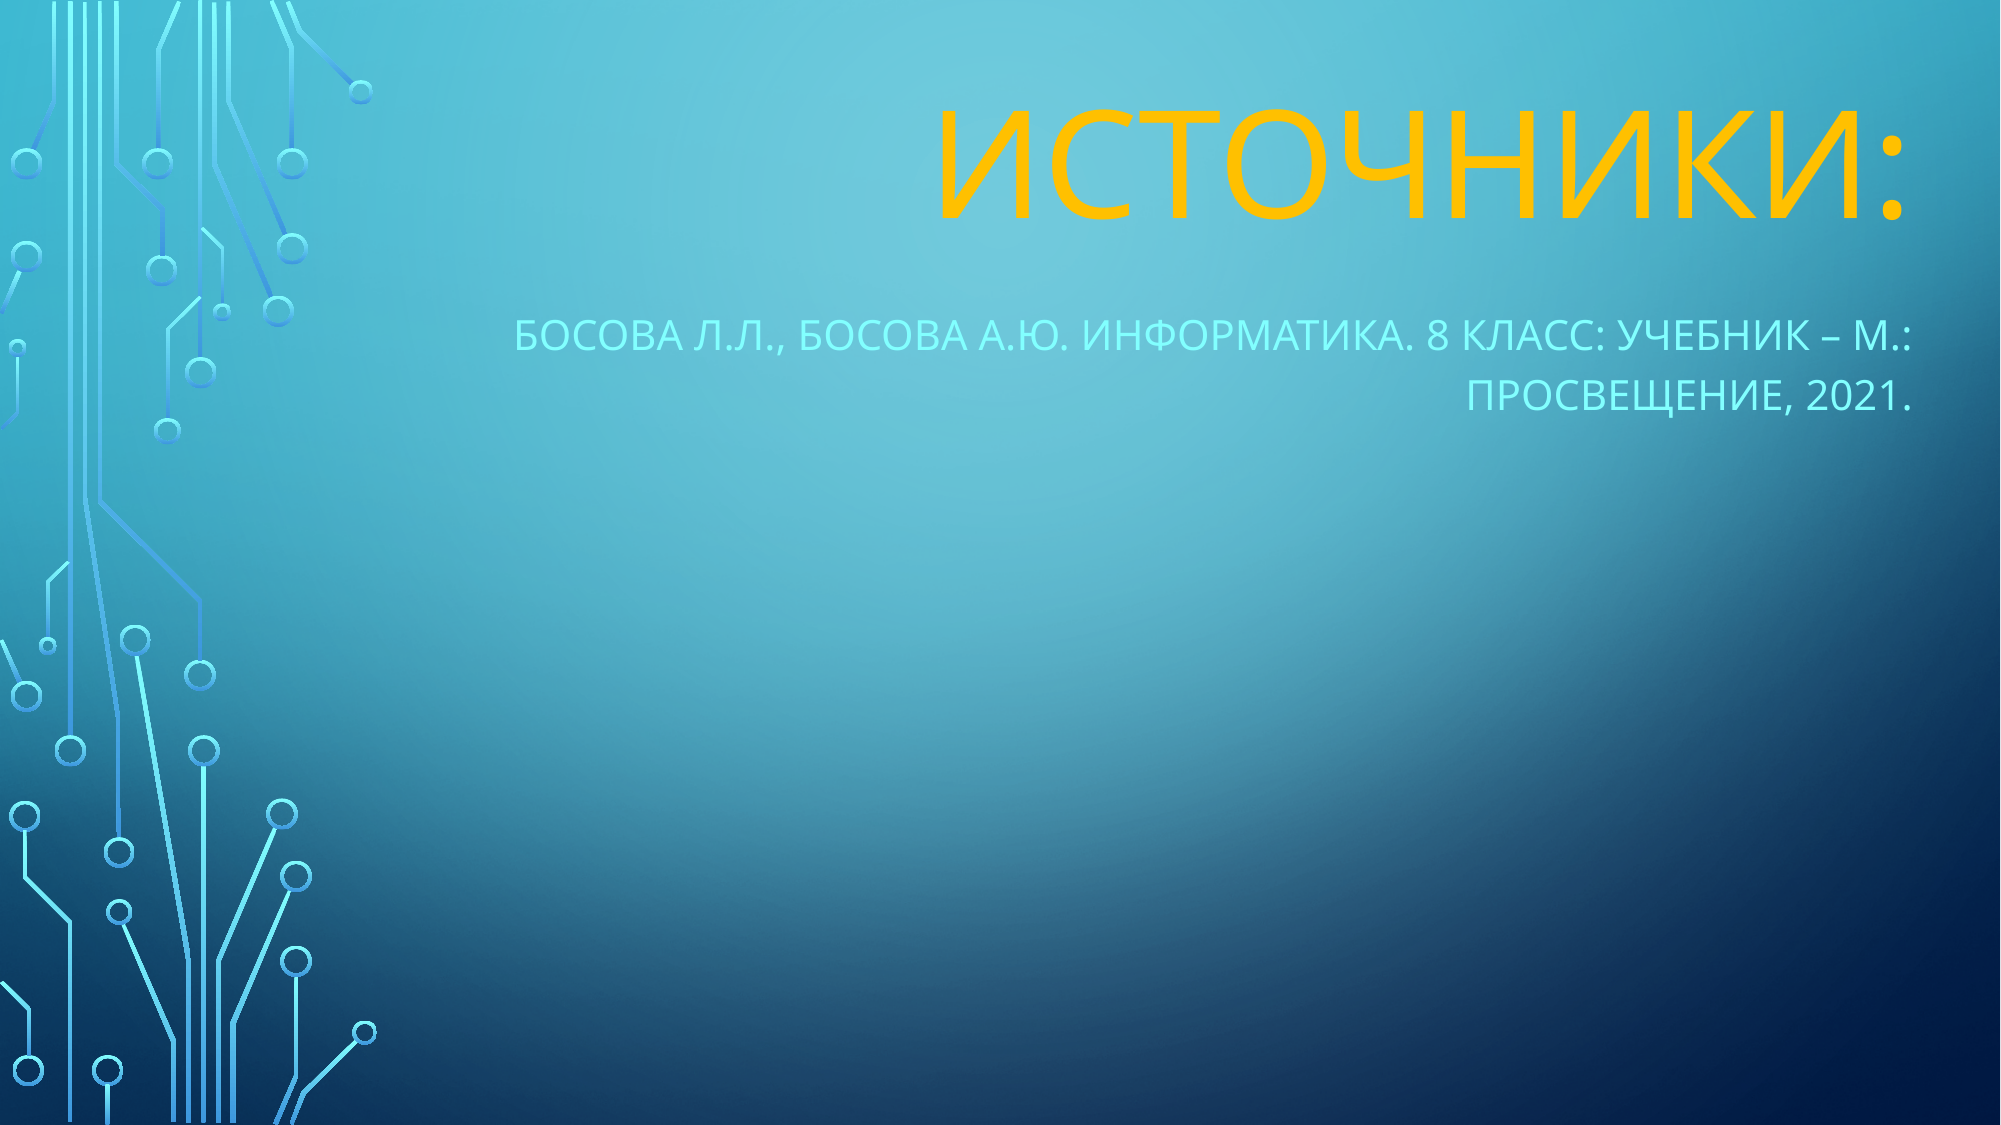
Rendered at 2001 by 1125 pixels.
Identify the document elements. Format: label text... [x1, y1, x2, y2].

subtitle Босова Л.Л., Босова А.Ю. Информатика. 8 класс: учебник – М.: Просвещение, 2021. [406, 290, 1928, 563]
title Источники: [485, 29, 1928, 263]
